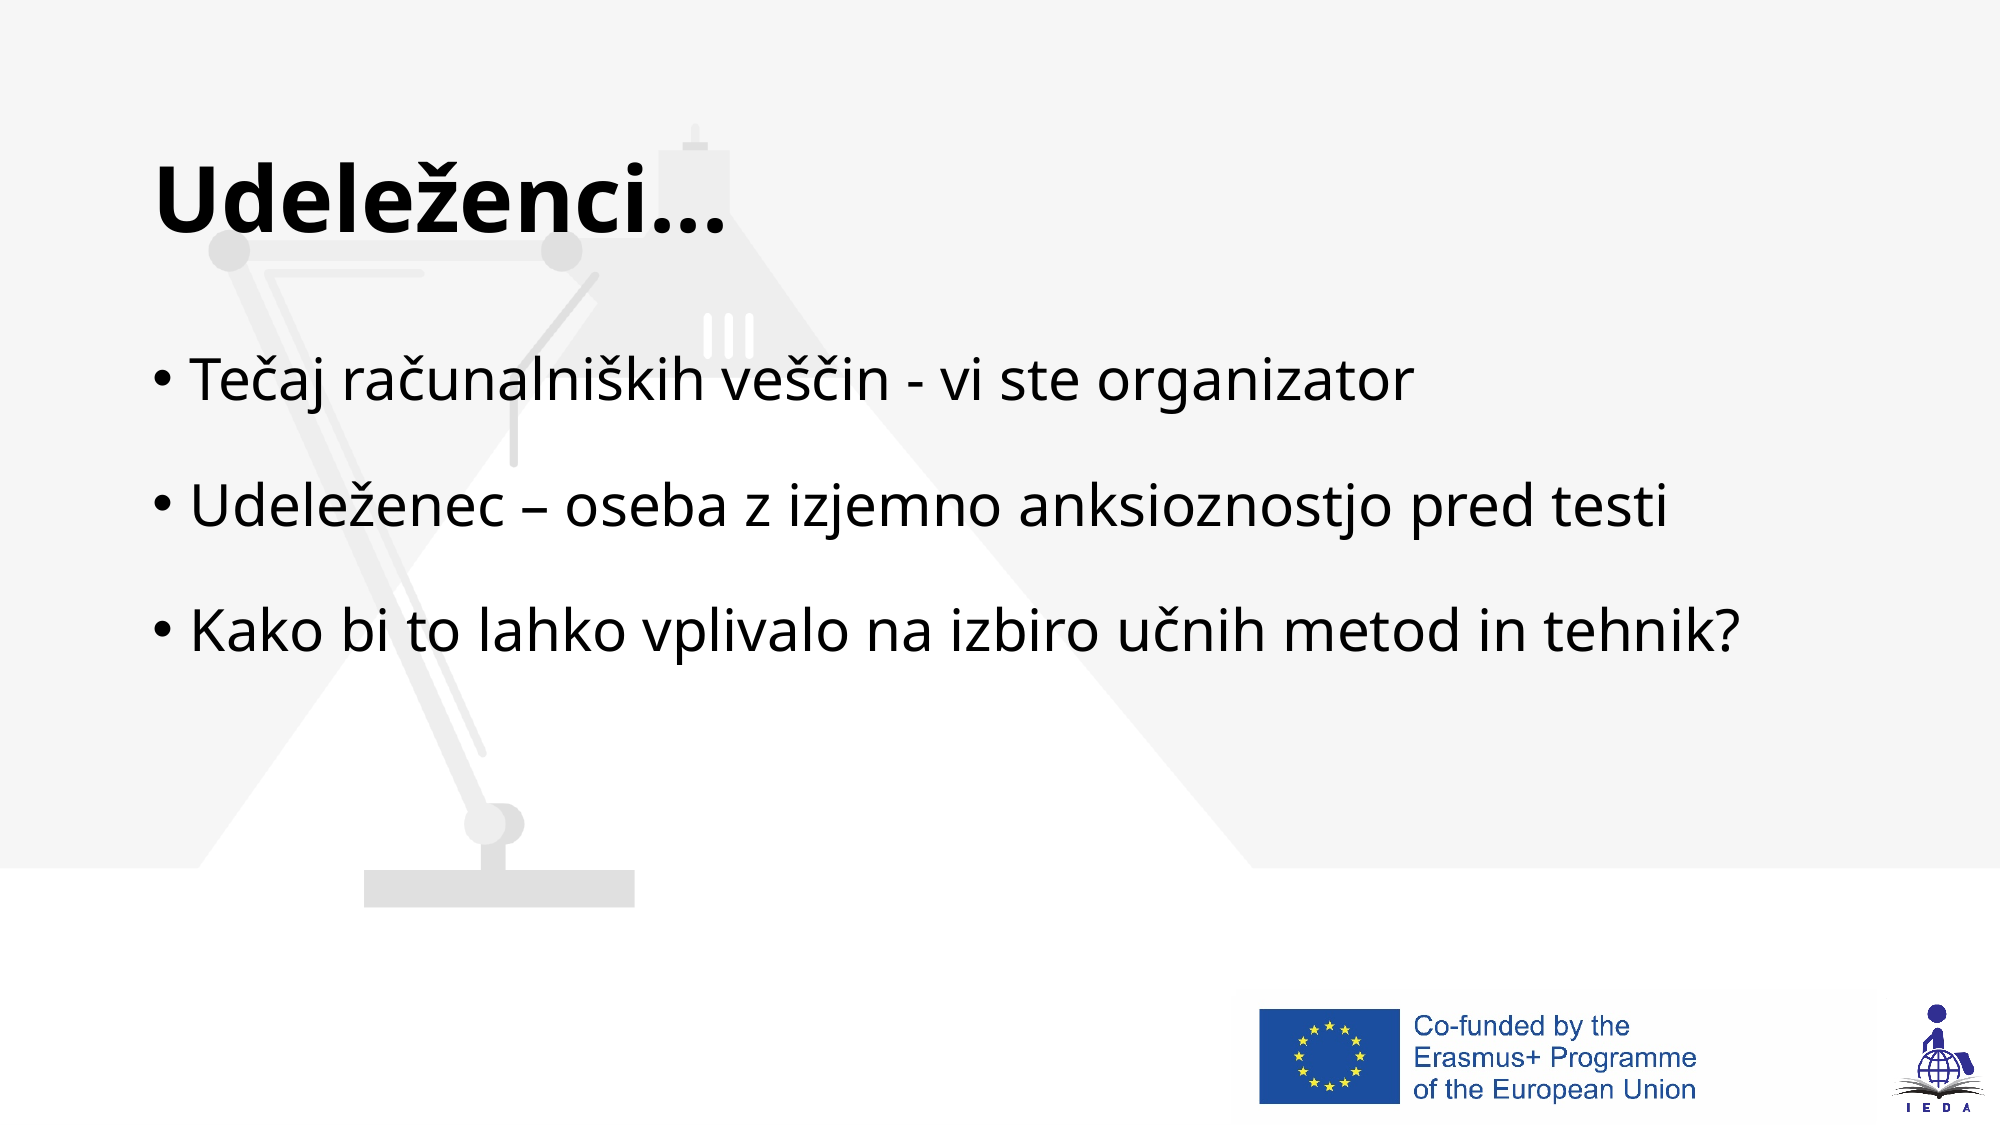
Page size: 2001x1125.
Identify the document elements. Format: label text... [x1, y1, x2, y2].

picture [1231, 989, 2000, 1125]
title Udeleženci... [137, 59, 1863, 278]
list Tečaj računalniških veščin - vi ste organizator Udeleženec – oseba z izjemno anksioznostjo pred testi Kako bi to lahko vplivalo na izbiro učnih metod in tehnik? [137, 299, 1863, 1014]
